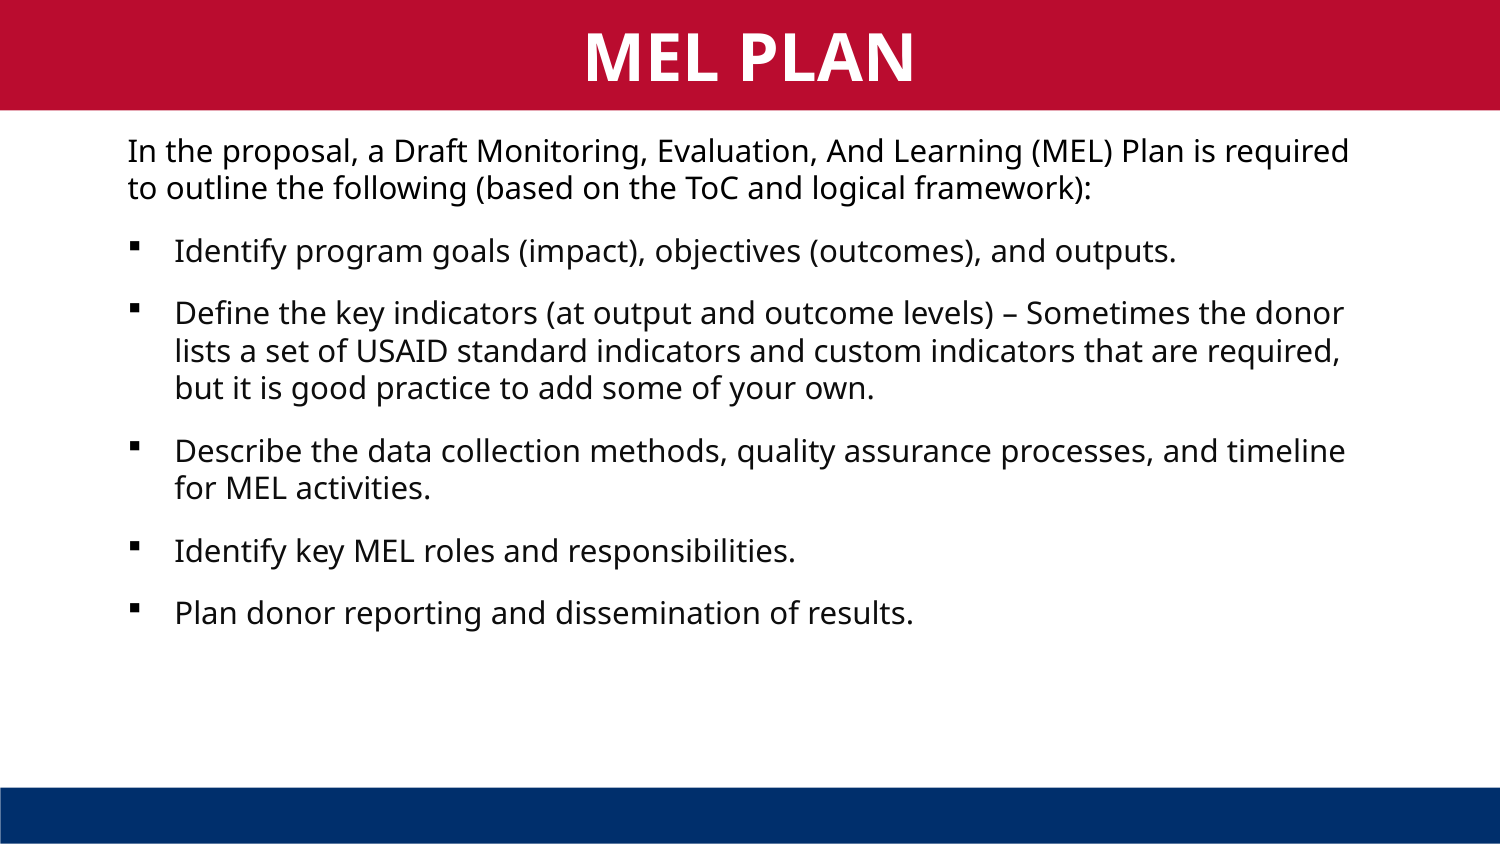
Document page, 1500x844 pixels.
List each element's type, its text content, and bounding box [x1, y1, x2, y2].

text_box MEL PLAN [0, 0, 1500, 111]
list In the proposal, a Draft Monitoring, Evaluation, And Learning (MEL) Plan is required to outline the following (based on the ToC and logical framework): Identify program goals (impact), objectives (outcomes), and outputs. Define the key indicators (at output and outcome levels) – Sometimes the donor lists a set of USAID standard indicators and custom indicators that are required, but it is good practice to add some of your own. Describe the data collection methods, quality assurance processes, and timeline for MEL activities. Identify key MEL roles and responsibilities. Plan donor reporting and dissemination of results. [112, 116, 1388, 695]
